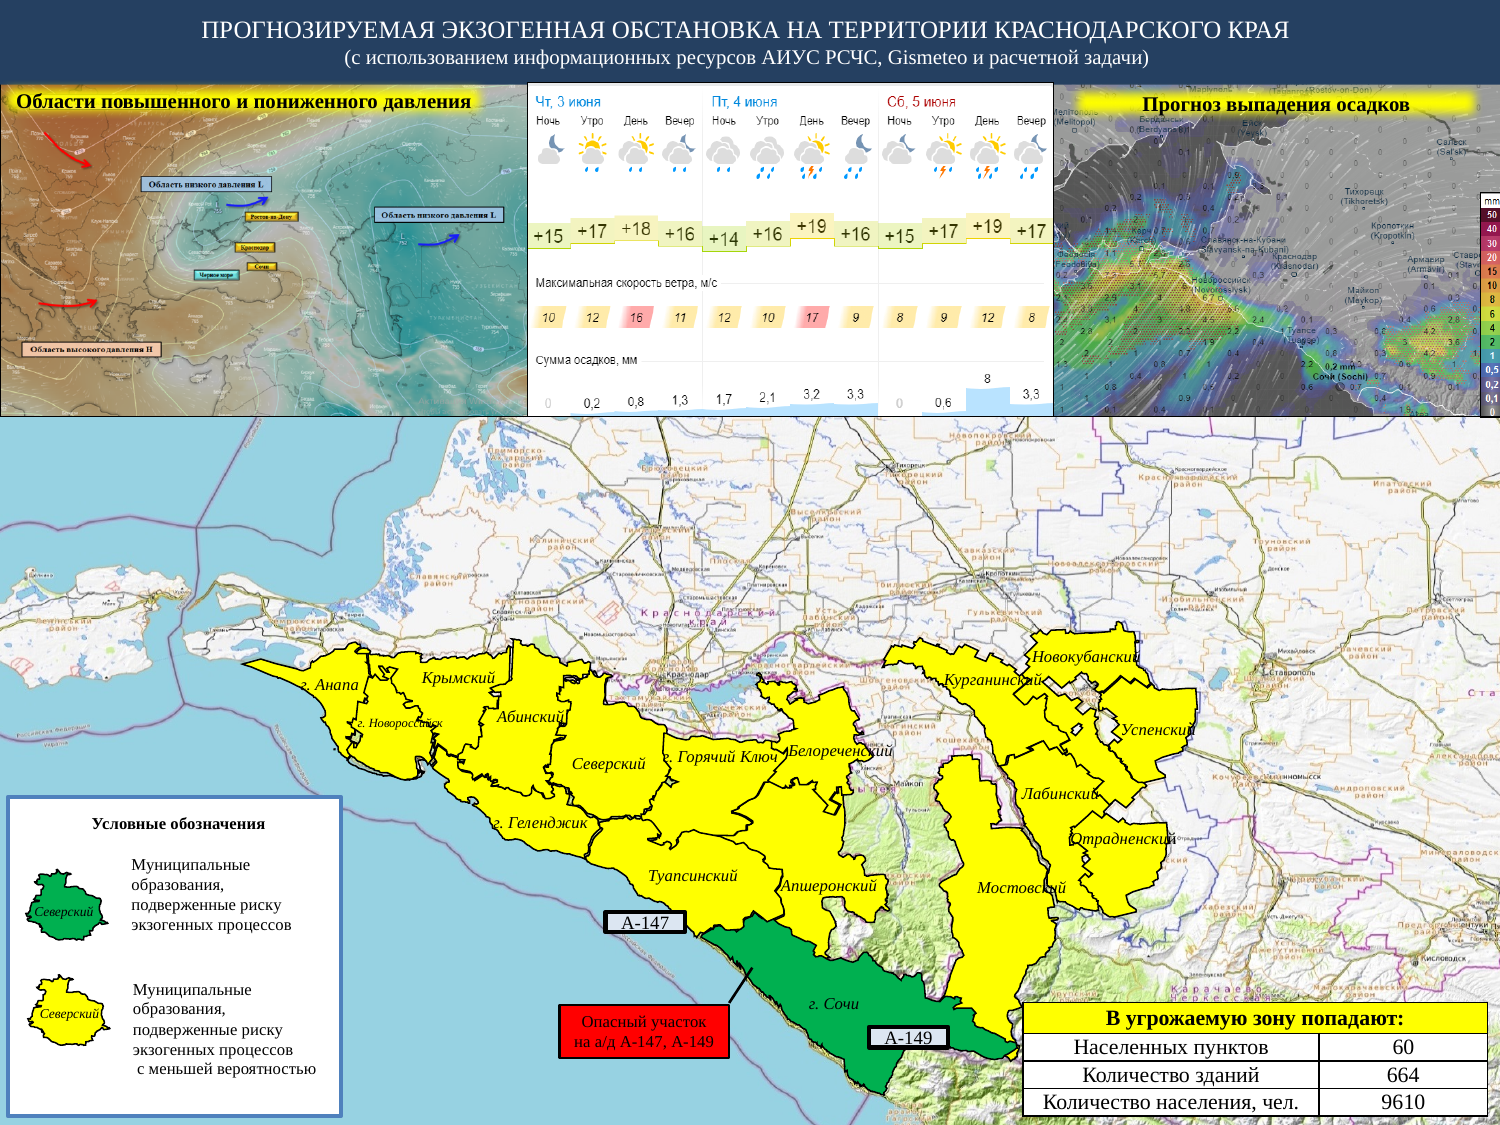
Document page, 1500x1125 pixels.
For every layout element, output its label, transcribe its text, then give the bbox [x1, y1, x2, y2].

picture [0, 79, 1500, 1125]
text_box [7, 796, 342, 1117]
text_box ПРОГНОЗИРУЕМАЯ ЭКЗОГЕННАЯ ОБСТАНОВКА НА ТЕРРИТОРИИ КРАСНОДАРСКОГО КРАЯ (с использованием информационных ресурсов АИУС РСЧС, Gismeteo и расчетной задачи) [0, 0, 1500, 79]
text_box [728, 967, 753, 1004]
